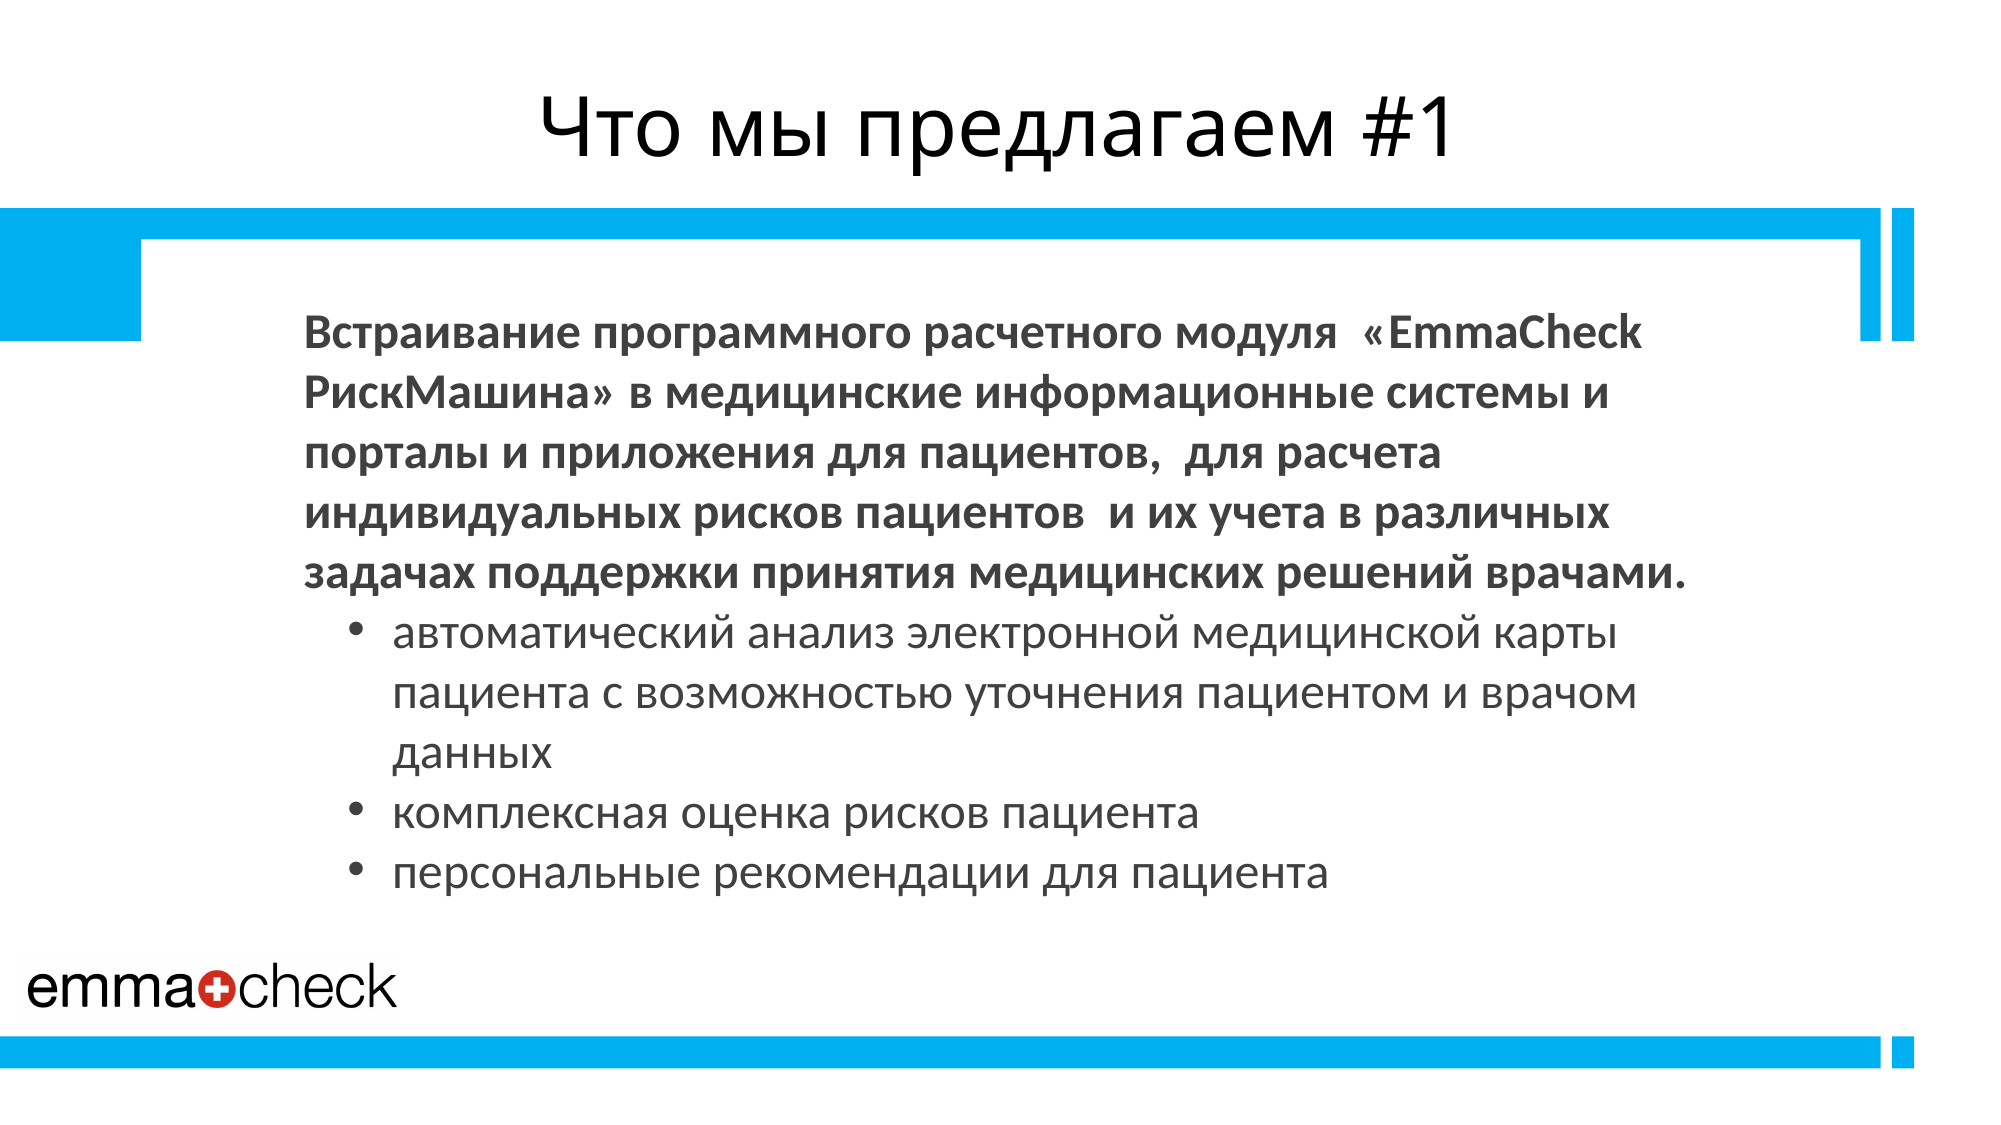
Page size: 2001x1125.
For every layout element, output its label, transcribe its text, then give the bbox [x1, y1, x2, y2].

title Что мы предлагаем #1 [137, 59, 1863, 200]
text_box Встраивание программного расчетного модуля «EmmaCheck РискМашина» в медицинские информационные системы и порталы и приложения для пациентов, для расчета индивидуальных рисков пациентов и их учета в различных задачах поддержки принятия медицинских решений врачами. автоматический анализ электронной медицинской карты пациента с возможностью уточнения пациентом и врачом данных комплексная оценка рисков пациента персональные рекомендации для пациента [288, 291, 1711, 906]
text_box [0, 1035, 1882, 1069]
picture [17, 958, 400, 1018]
text_box [1891, 1035, 1915, 1069]
